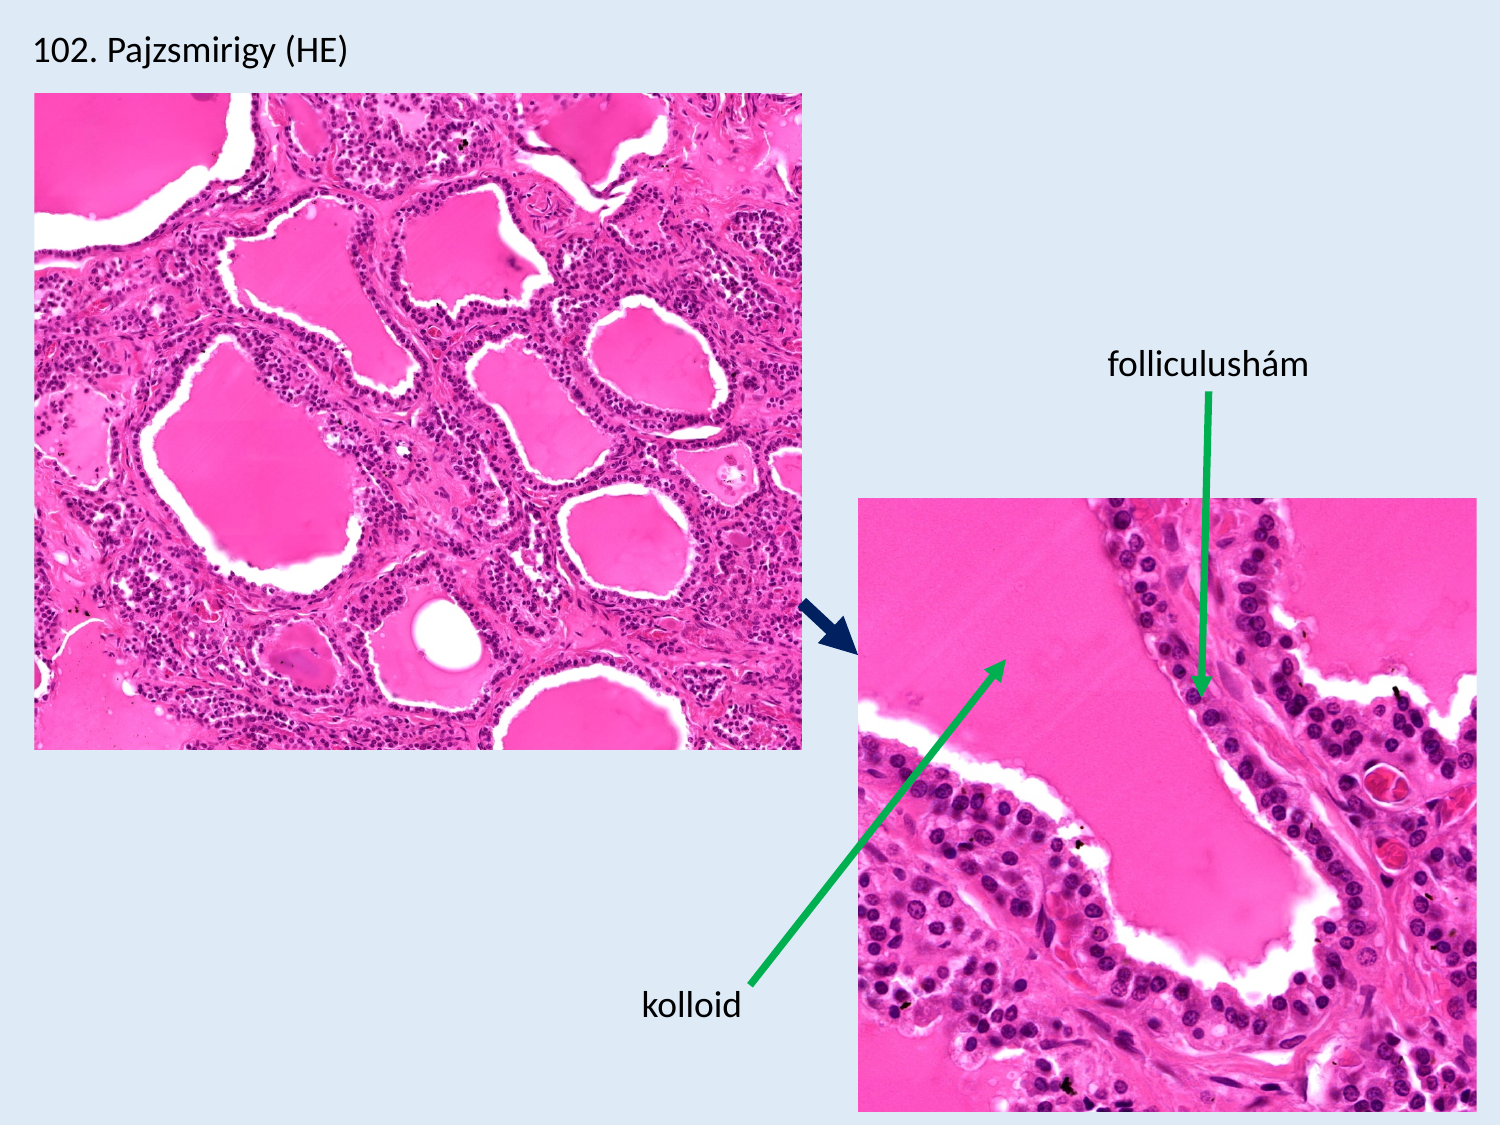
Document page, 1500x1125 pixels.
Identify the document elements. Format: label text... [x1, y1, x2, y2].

text_box folliculushám [1092, 331, 1325, 392]
text_box kolloid [626, 972, 758, 1032]
text_box 102. Pajzsmirigy (HE) [17, 17, 364, 78]
picture [34, 93, 802, 750]
picture [857, 498, 1477, 1112]
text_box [801, 602, 858, 656]
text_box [749, 659, 1006, 986]
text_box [1201, 392, 1209, 698]
